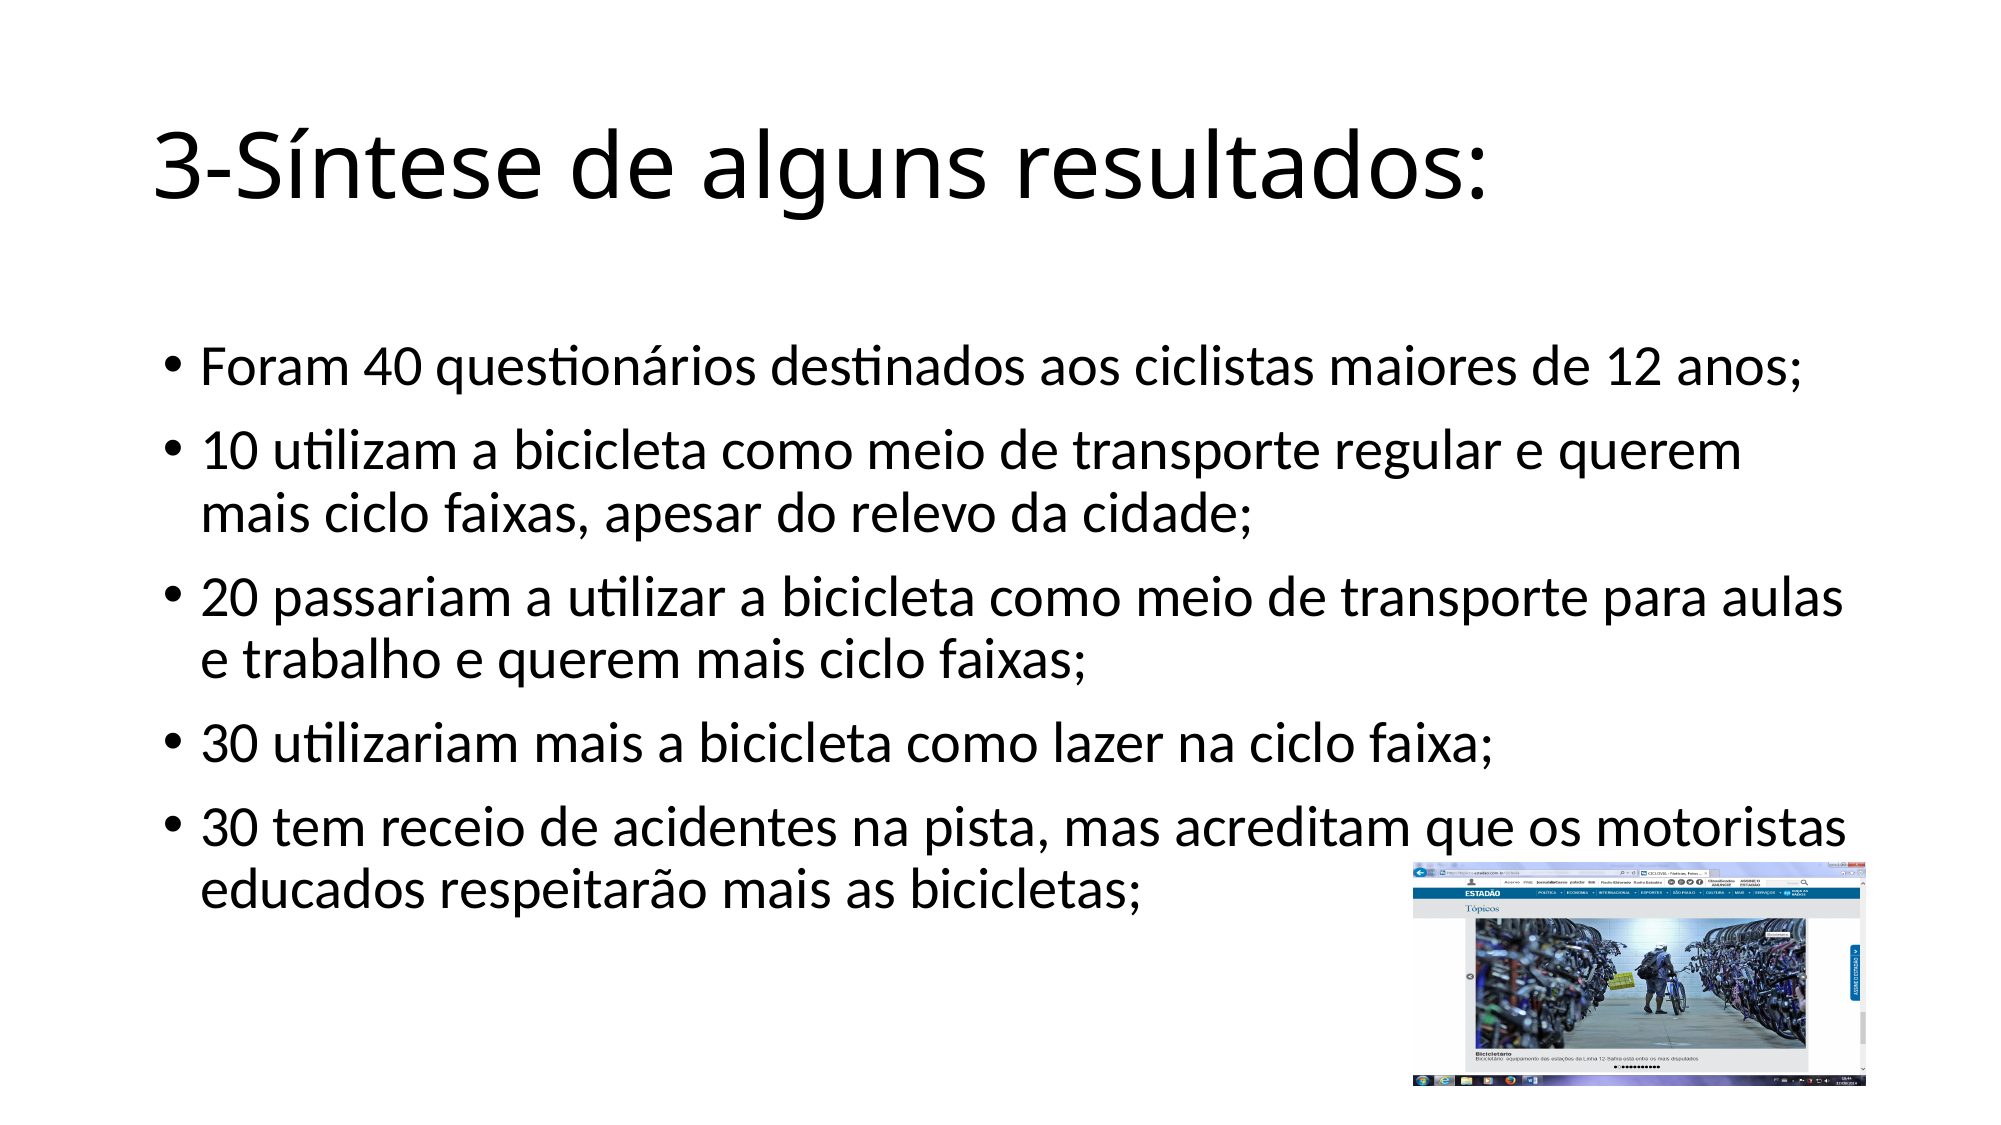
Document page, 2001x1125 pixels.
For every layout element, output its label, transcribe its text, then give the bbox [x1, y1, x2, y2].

picture [1413, 862, 1866, 1086]
list Foram 40 questionários destinados aos ciclistas maiores de 12 anos; 10 utilizam a bicicleta como meio de transporte regular e querem mais ciclo faixas, apesar do relevo da cidade; 20 passariam a utilizar a bicicleta como meio de transporte para aulas e trabalho e querem mais ciclo faixas; 30 utilizariam mais a bicicleta como lazer na ciclo faixa; 30 tem receio de acidentes na pista, mas acreditam que os motoristas educados respeitarão mais as bicicletas; [147, 327, 1866, 962]
title 3-Síntese de alguns resultados: [137, 59, 1863, 278]
